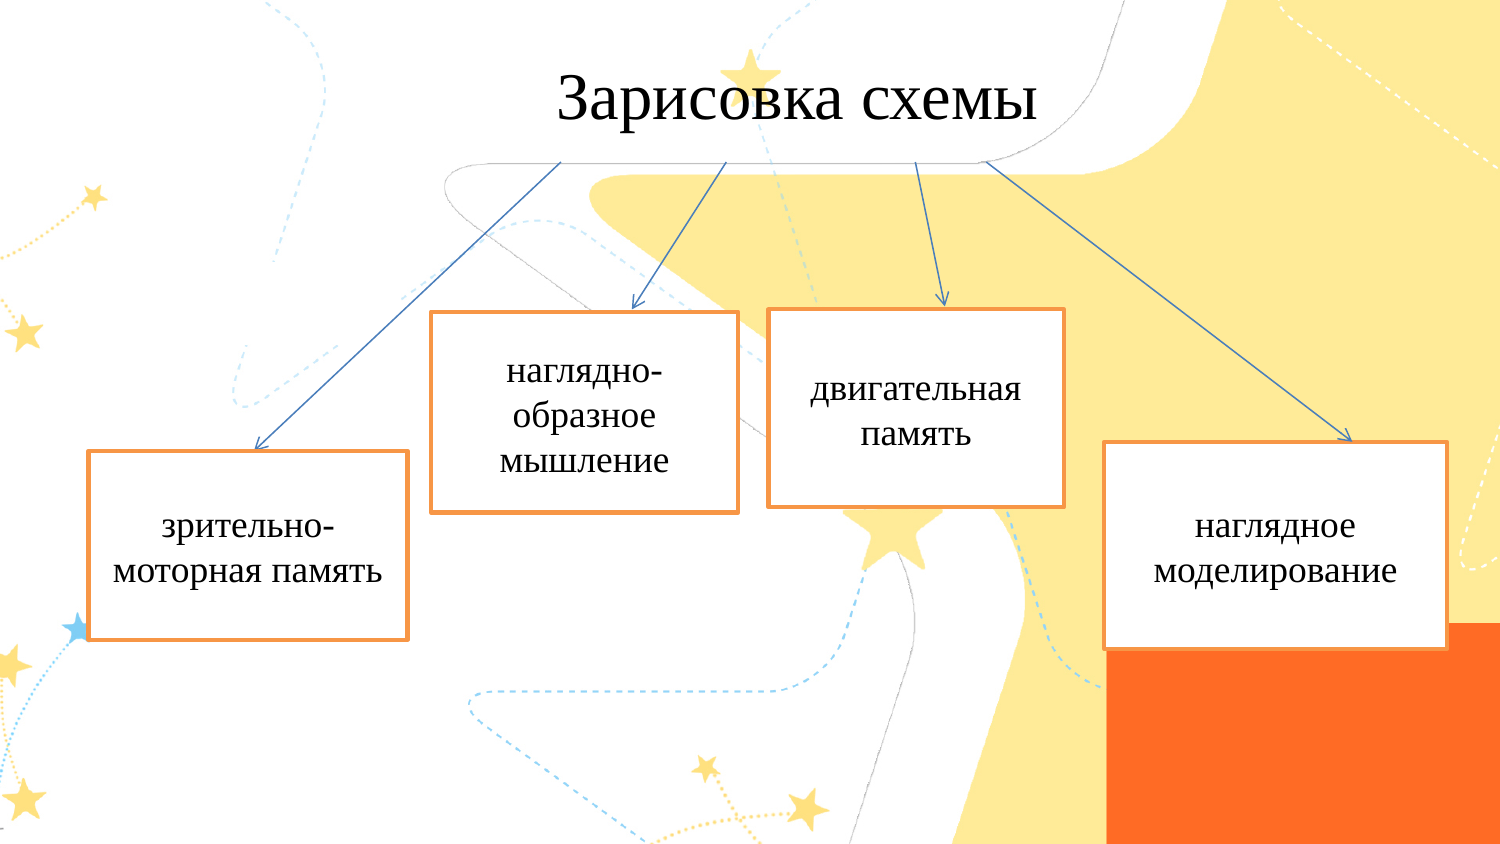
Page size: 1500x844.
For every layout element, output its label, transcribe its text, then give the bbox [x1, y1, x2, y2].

text_box зрительно-моторная память [86, 449, 410, 642]
text_box Зарисовка схемы [541, 33, 1054, 140]
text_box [985, 161, 1353, 443]
picture [0, 0, 1500, 844]
text_box двигательная память [766, 307, 1066, 509]
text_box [253, 161, 562, 452]
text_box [631, 161, 727, 310]
text_box наглядно-образное мышление [429, 310, 740, 515]
text_box наглядное моделирование [1102, 440, 1449, 651]
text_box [915, 161, 946, 307]
